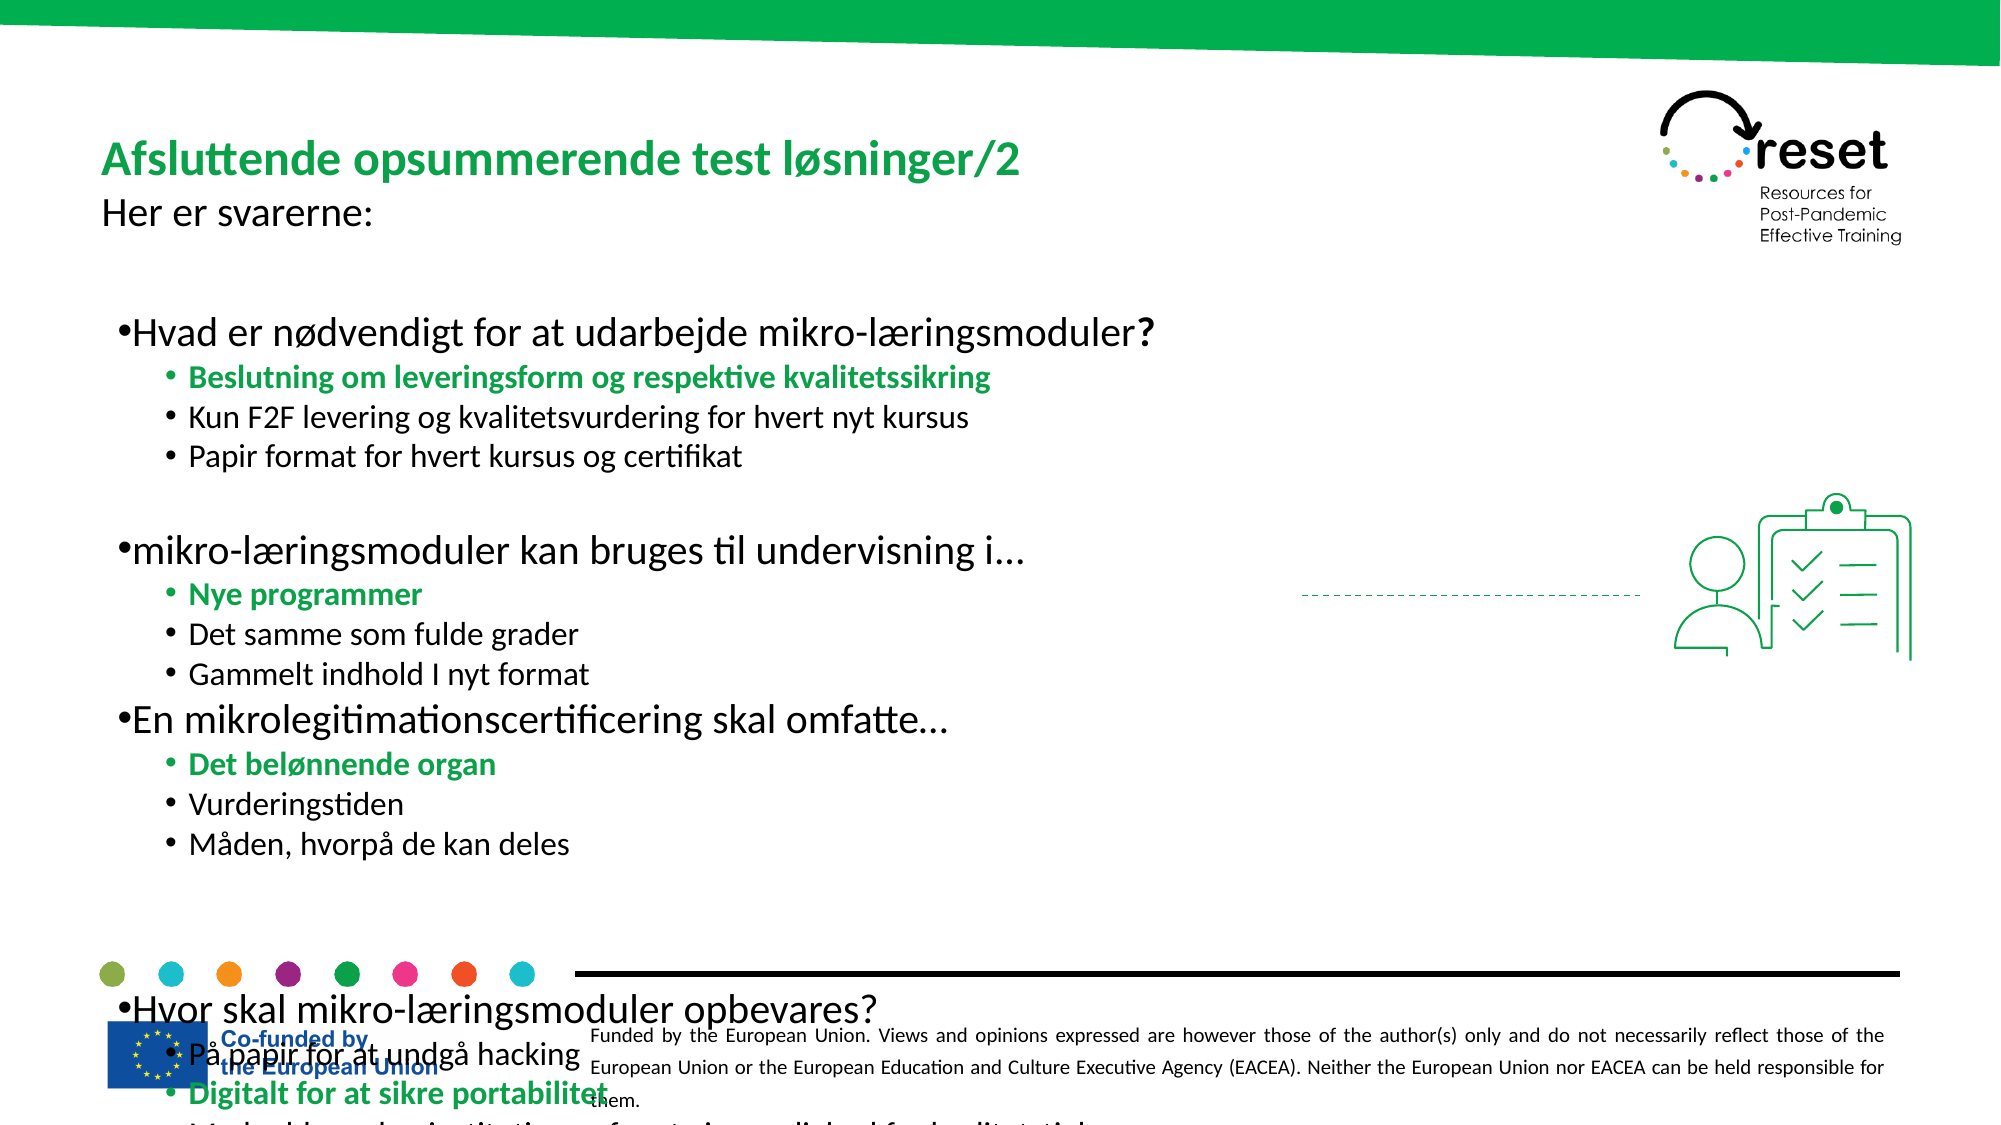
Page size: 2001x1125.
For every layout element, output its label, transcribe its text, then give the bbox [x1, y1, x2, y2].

picture [158, 961, 184, 987]
picture [451, 961, 477, 987]
picture [103, 1017, 463, 1093]
picture [1650, 77, 1917, 255]
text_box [1674, 493, 1911, 662]
picture [392, 961, 418, 987]
picture [509, 961, 535, 987]
text_box Hvad er nødvendigt for at udarbejde mikro-læringsmoduler? Beslutning om leveringsform og respektive kvalitetssikring Kun F2F levering og kvalitetsvurdering for hvert nyt kursus Papir format for hvert kursus og certifikat mikro-læringsmoduler kan bruges til undervisning i... Nye programmer Det samme som fulde grader Gammelt indhold I nyt format En mikrolegitimationscertificering skal omfatte… Det belønnende organ Vurderingstiden Måden, hvorpå de kan deles Hvor skal mikro-læringsmoduler opbevares? På papir for at undgå hacking Digitalt for at sikre portabilitet Med uddannelsesinstitutionen for at give mulighed for kvalitetstjek [102, 297, 1616, 921]
picture [334, 961, 360, 987]
picture [275, 961, 301, 987]
text_box Afsluttende opsummerende test løsninger/2 Her er svarerne: [86, 117, 1555, 243]
picture [99, 961, 125, 987]
picture [216, 961, 242, 987]
